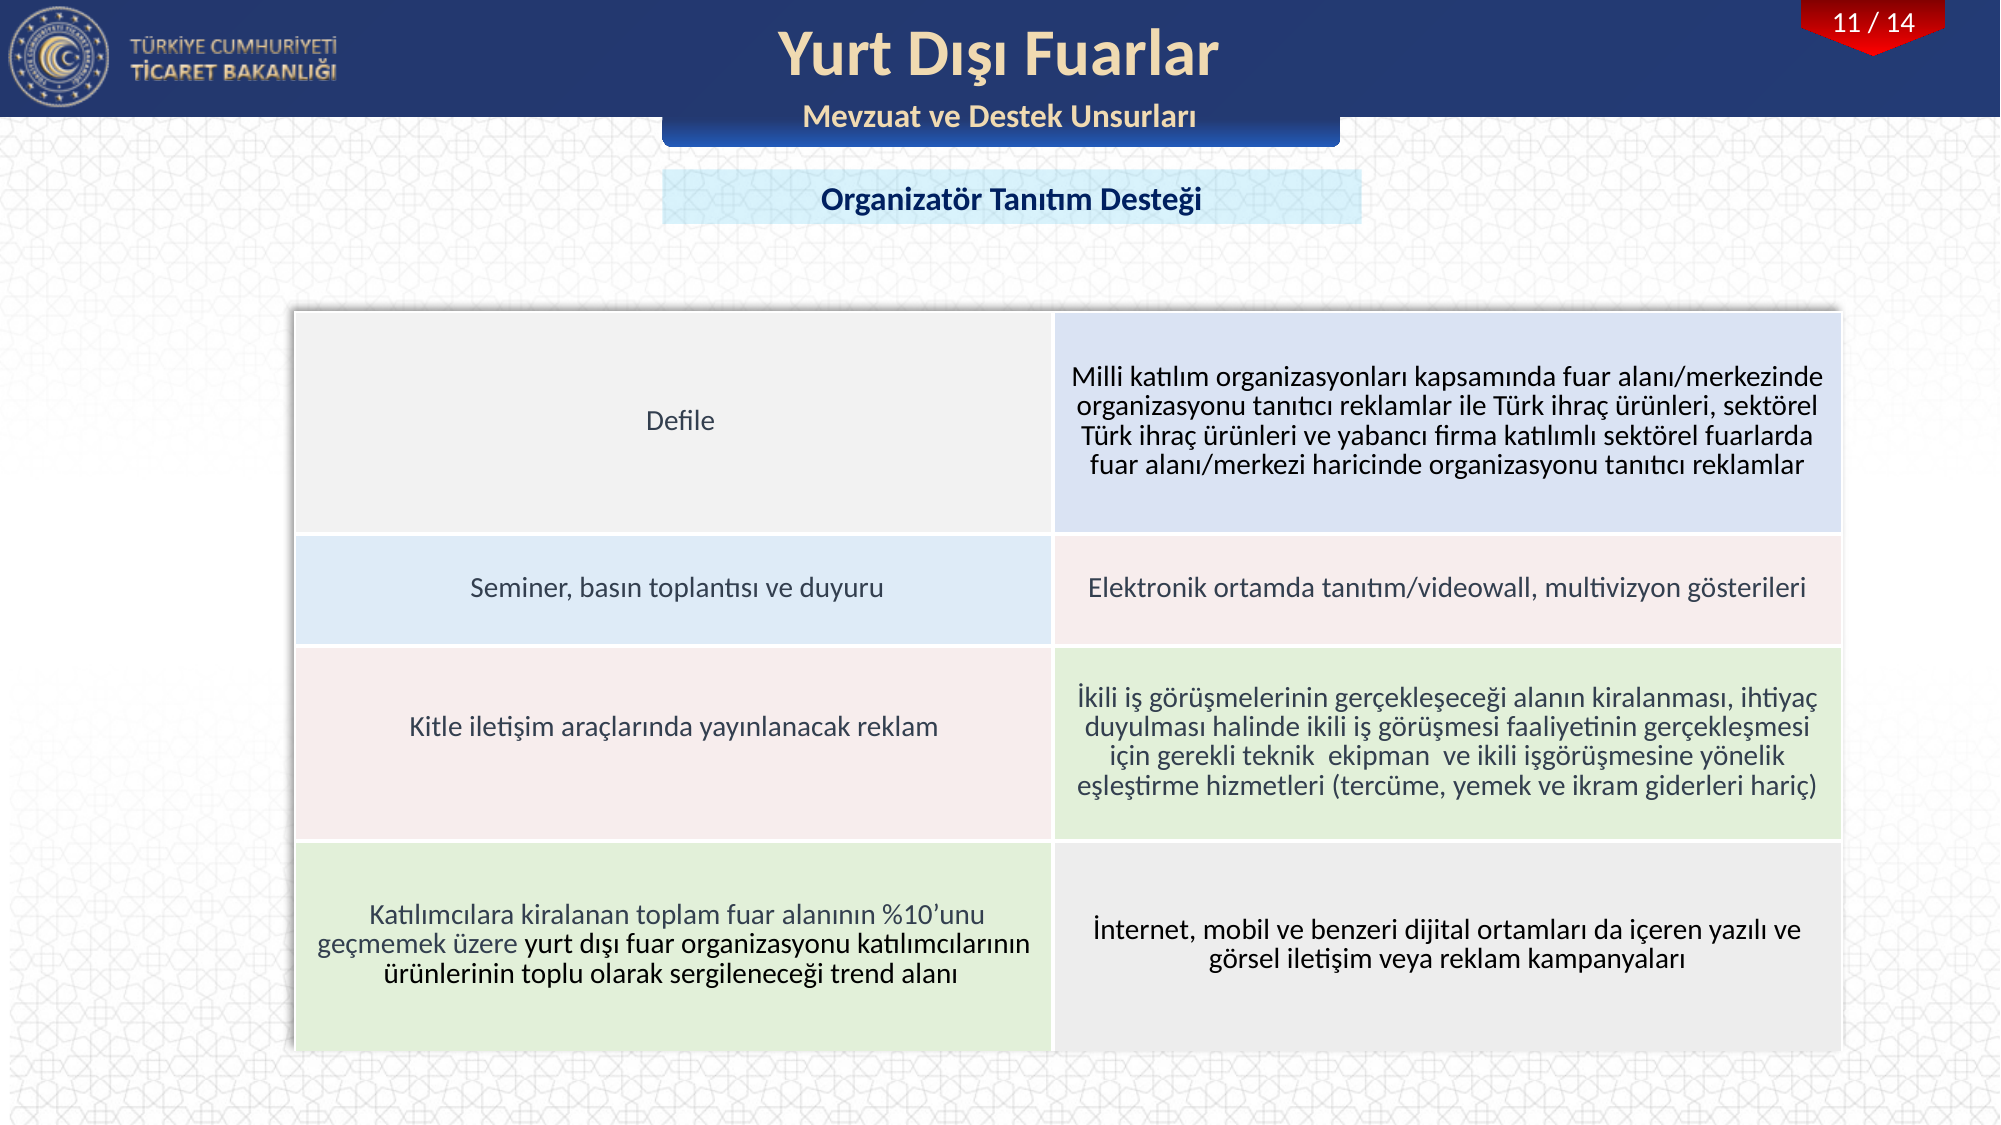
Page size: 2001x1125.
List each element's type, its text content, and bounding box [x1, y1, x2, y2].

table_header Milli katılım organizasyonları kapsamında fuar alanı/merkezinde organizasyonu tanıtıcı reklamlar ile Türk ihraç ürünleri, sektörel Türk ihraç ürünleri ve yabancı firma katılımlı sektörel fuarlarda fuar alanı/merkezi haricinde organizasyonu tanıtıcı reklamlar [1055, 313, 1841, 532]
table_cell İkili iş görüşmelerinin gerçekleşeceği alanın kiralanması, ihtiyaç duyulması halinde ikili iş görüşmesi faaliyetinin gerçekleşmesi için gerekli teknik ekipman ve ikili işgörüşmesine yönelik eşleştirme hizmetleri (tercüme, yemek ve ikram giderleri hariç) [1055, 648, 1841, 839]
picture [0, 117, 2000, 1125]
text_box Mevzuat ve Destek Unsurları [714, 87, 1286, 142]
text_box Organizatör Tanıtım Desteği [662, 169, 1362, 224]
table_cell İnternet, mobil ve benzeri dijital ortamları da içeren yazılı ve görsel iletişim veya reklam kampanyaları [1055, 843, 1841, 1051]
table_cell Kitle iletişim araçlarında yayınlanacak reklam [296, 648, 1051, 839]
picture [1, 2, 355, 112]
table_cell Seminer, basın toplantısı ve duyuru [296, 536, 1051, 644]
table_cell Elektronik ortamda tanıtım/videowall, multivizyon gösterileri [1055, 536, 1841, 644]
table_header Defile [296, 313, 1051, 532]
text_box Yurt Dışı Fuarlar [446, 1, 1554, 96]
table_cell Katılımcılara kiralanan toplam fuar alanının %10’unu geçmemek üzere yurt dışı fuar organizasyonu katılımcılarının ürünlerinin toplu olarak sergileneceği trend alanı [296, 843, 1051, 1051]
